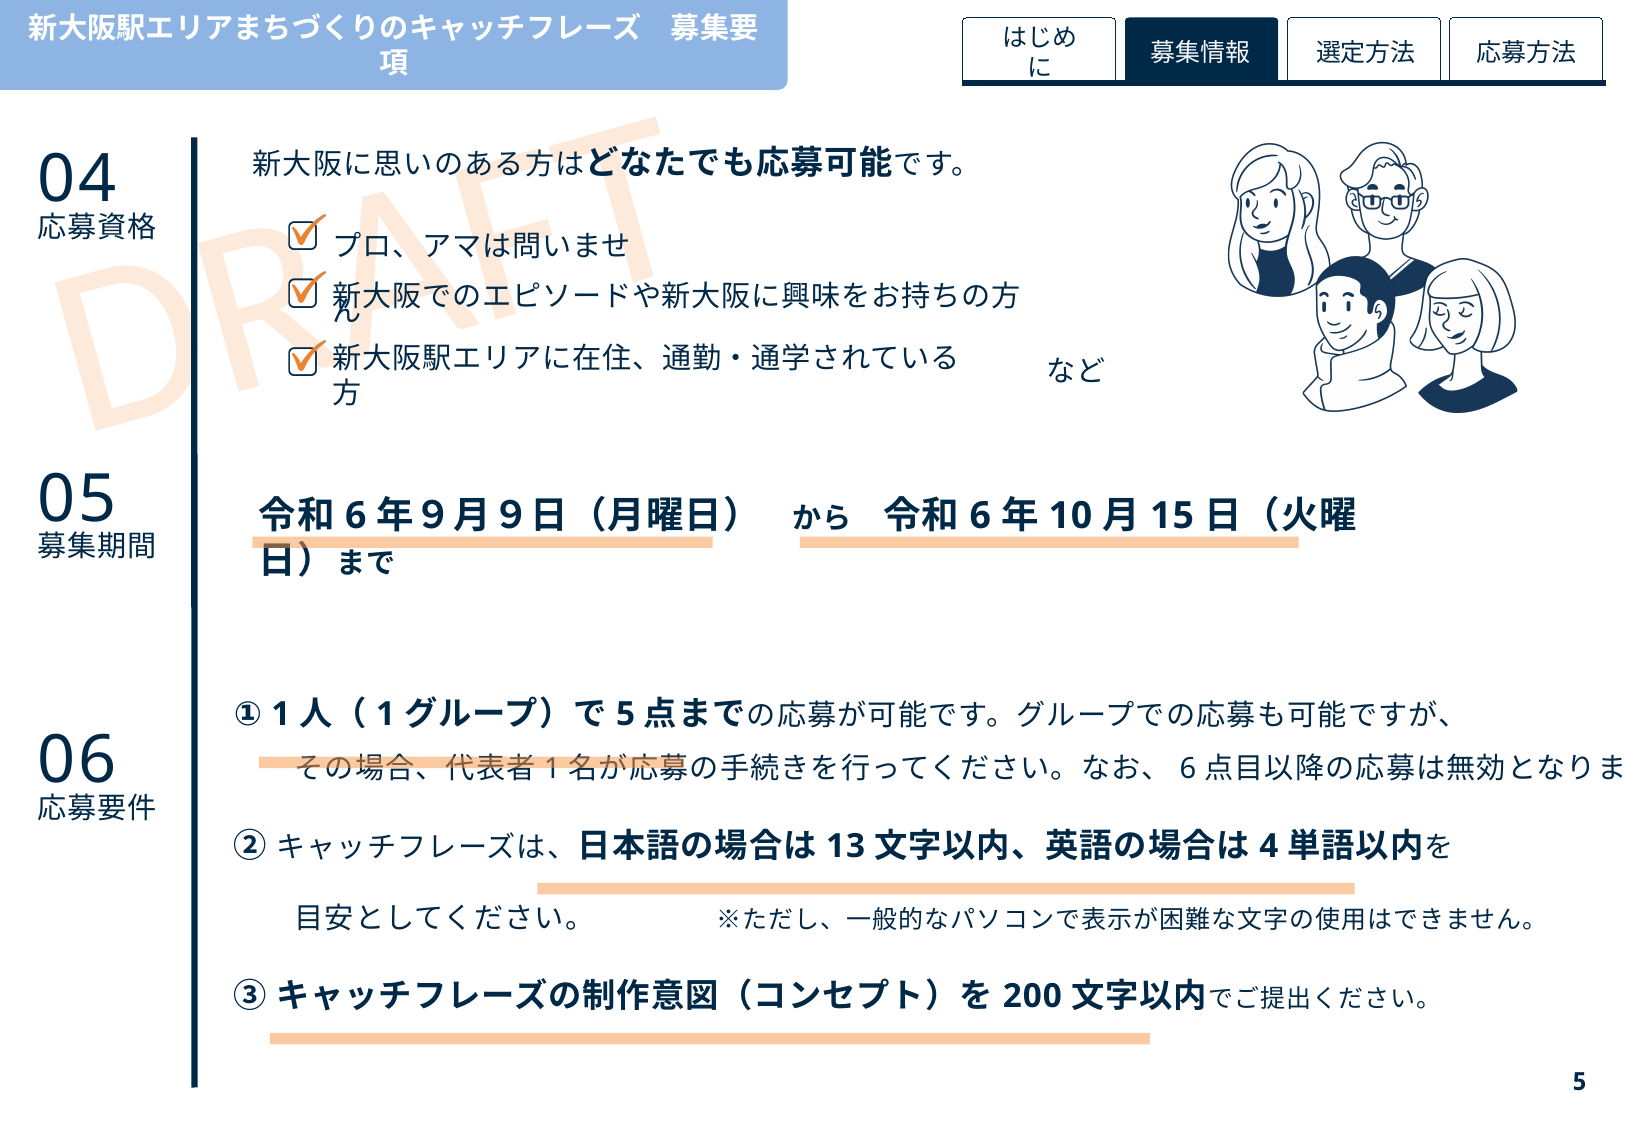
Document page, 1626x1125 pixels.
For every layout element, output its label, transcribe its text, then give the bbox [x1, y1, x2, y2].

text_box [252, 491, 1390, 543]
text_box 選定方法 [1296, 13, 1436, 80]
text_box 応募方法 [1459, 13, 1594, 80]
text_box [1227, 141, 1518, 413]
text_box [1268, 17, 1279, 80]
text_box 募集期間 [37, 527, 191, 563]
text_box 新大阪駅エリアに在住、通勤・通学されている方 [332, 339, 977, 410]
text_box 4 [1412, 1062, 1602, 1103]
text_box [962, 17, 1116, 80]
text_box [1436, 17, 1441, 80]
text_box [1449, 17, 1459, 80]
text_box 応募要件 [37, 789, 191, 825]
text_box 1人（1グループ）で5点までの応募が可能です。グループでの応募も可能ですが、 その場合、代表者1名が応募の手続きを行ってください。なお、6点目以降の応募は無効となります。 ②キャッチフレーズは、日本語の場合は13文字以内、英語の場合は4単語以内を 目安としてください。 ※ただし、一般的なパソコンで表示が困難な文字の使用はできません。 ③キャッチフレーズの制作意図（コンセプト）を200文字以内でご提出ください。 [233, 637, 1625, 1015]
text_box 06 [37, 715, 198, 796]
text_box 募集情報 [1132, 15, 1268, 80]
text_box [288, 340, 326, 376]
text_box 04 [37, 134, 198, 215]
text_box 応募資格 [37, 208, 191, 244]
text_box はじめに [973, 24, 1106, 78]
text_box [1594, 17, 1603, 80]
text_box 05 [37, 454, 198, 535]
text_box など [1046, 321, 1173, 387]
text_box 新大阪に思いのある方はどなたでも応募可能です。 [252, 141, 1226, 182]
text_box [1287, 17, 1296, 80]
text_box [288, 196, 646, 251]
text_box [288, 271, 1045, 313]
text_box [1125, 17, 1132, 80]
